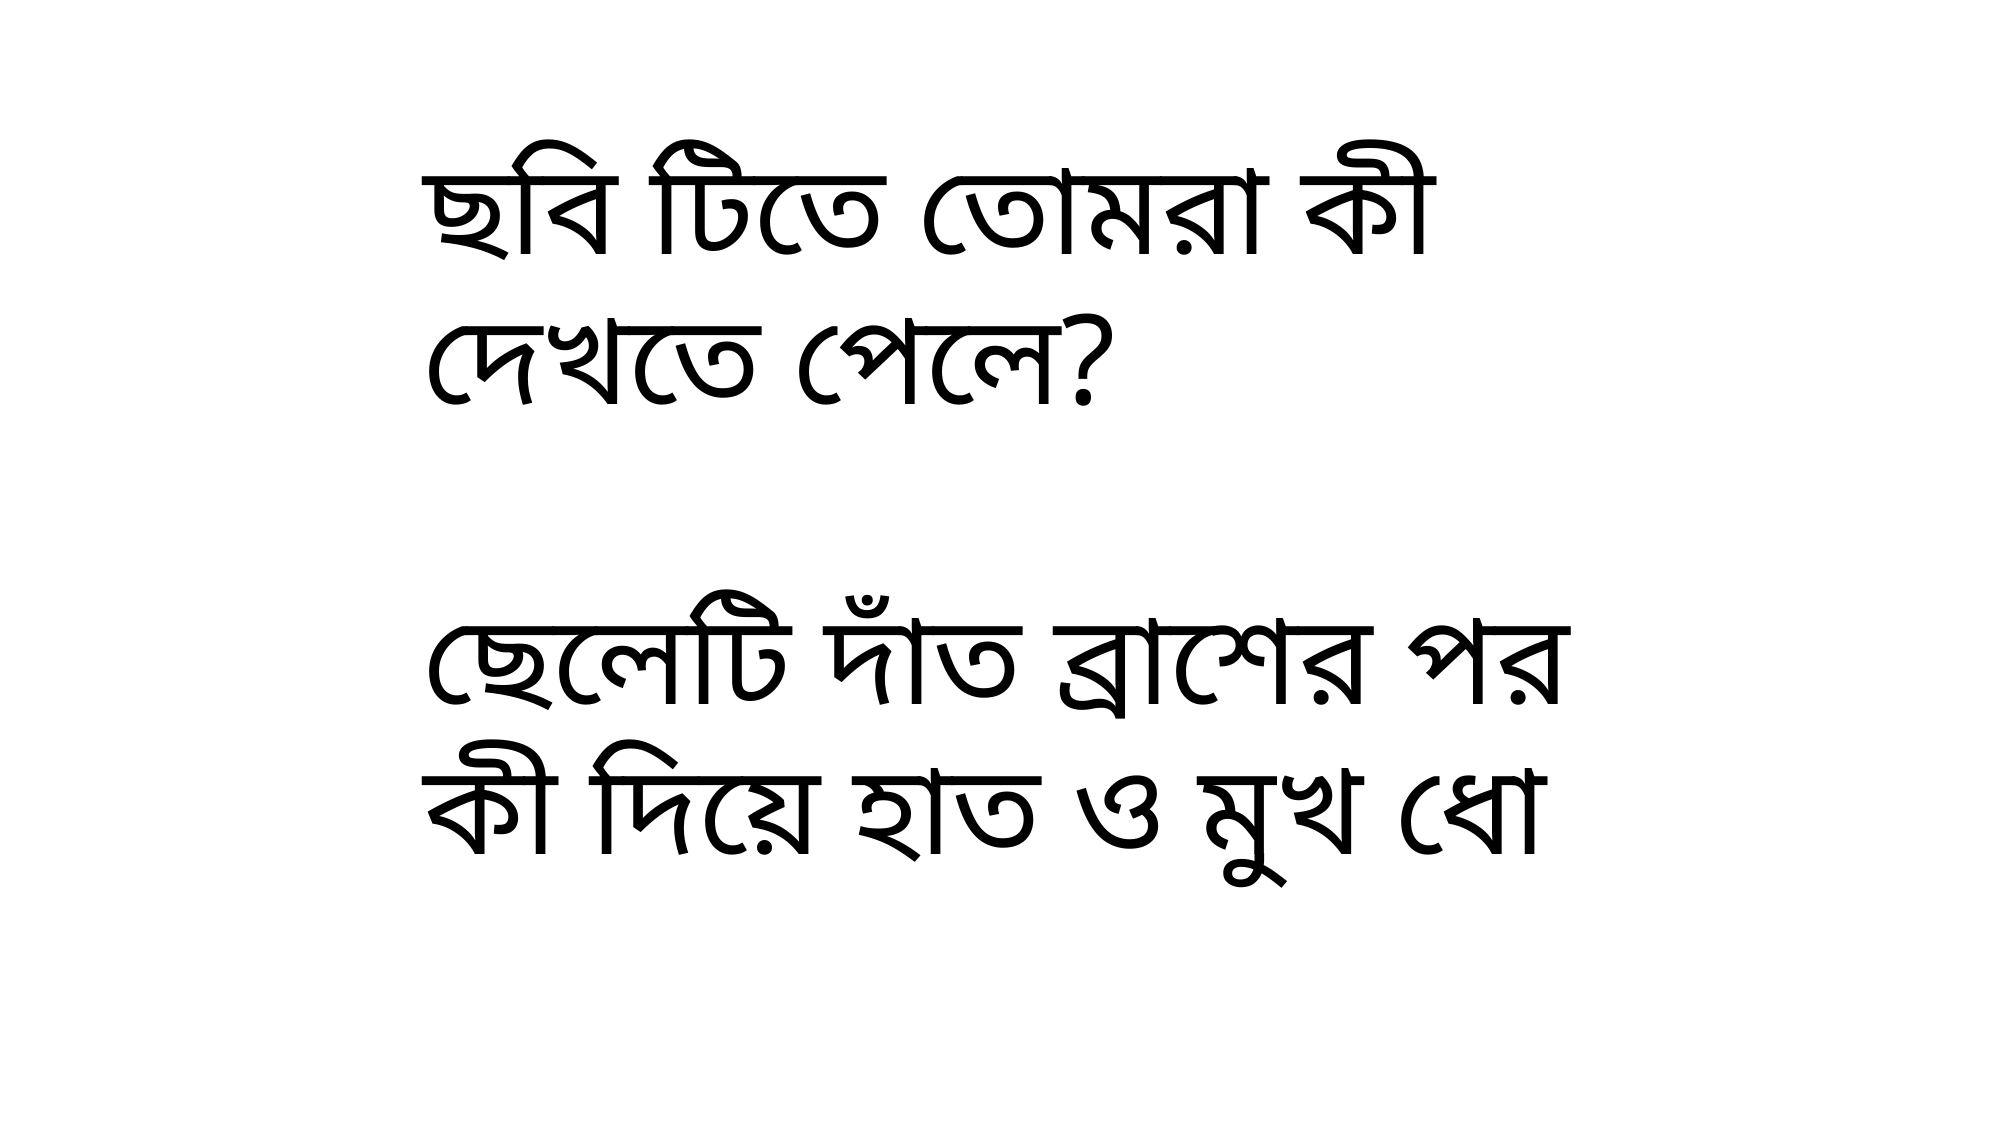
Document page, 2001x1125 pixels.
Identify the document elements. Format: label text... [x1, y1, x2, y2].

text_box ছবি টিতে তোমরা কী দেখতে পেলে? ছেলেটি দাঁত ব্রাশের পর কী দিয়ে হাত ও মুখ ধো [409, 122, 1591, 887]
